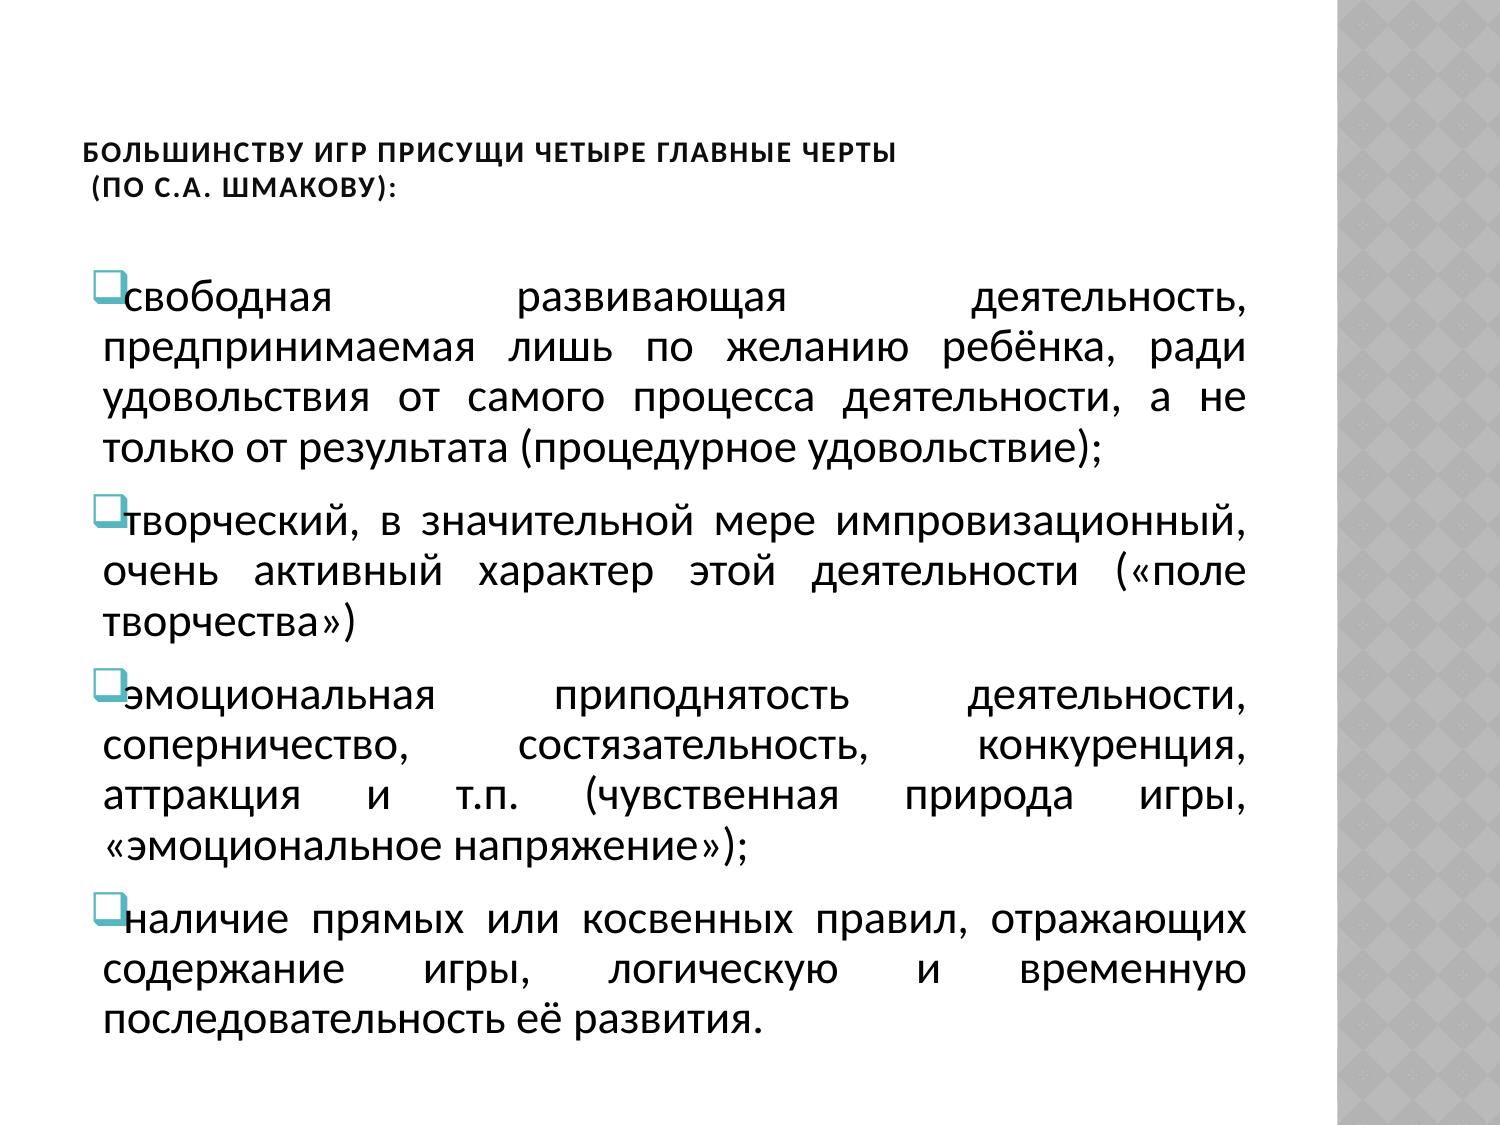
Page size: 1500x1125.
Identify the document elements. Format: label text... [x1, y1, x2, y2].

title Большинству игр присущи четыре главные черты (по С.А. Шмакову): [75, 23, 1263, 240]
list свободная развивающая деятельность, предпринимаемая лишь по желанию ребёнка, ради удовольствия от самого процесса деятельности, а не только от результата (процедурное удовольствие); творческий, в значительной мере импровизационный, очень активный характер этой деятельности («поле творчества») эмоциональная приподнятость деятельности, соперничество, состязательность, конкуренция, аттракция и т.п. (чувственная природа игры, «эмоциональное напряжение»); наличие прямых или косвенных правил, отражающих содержание игры, логическую и временную последовательность её развития. [75, 264, 1263, 1059]
